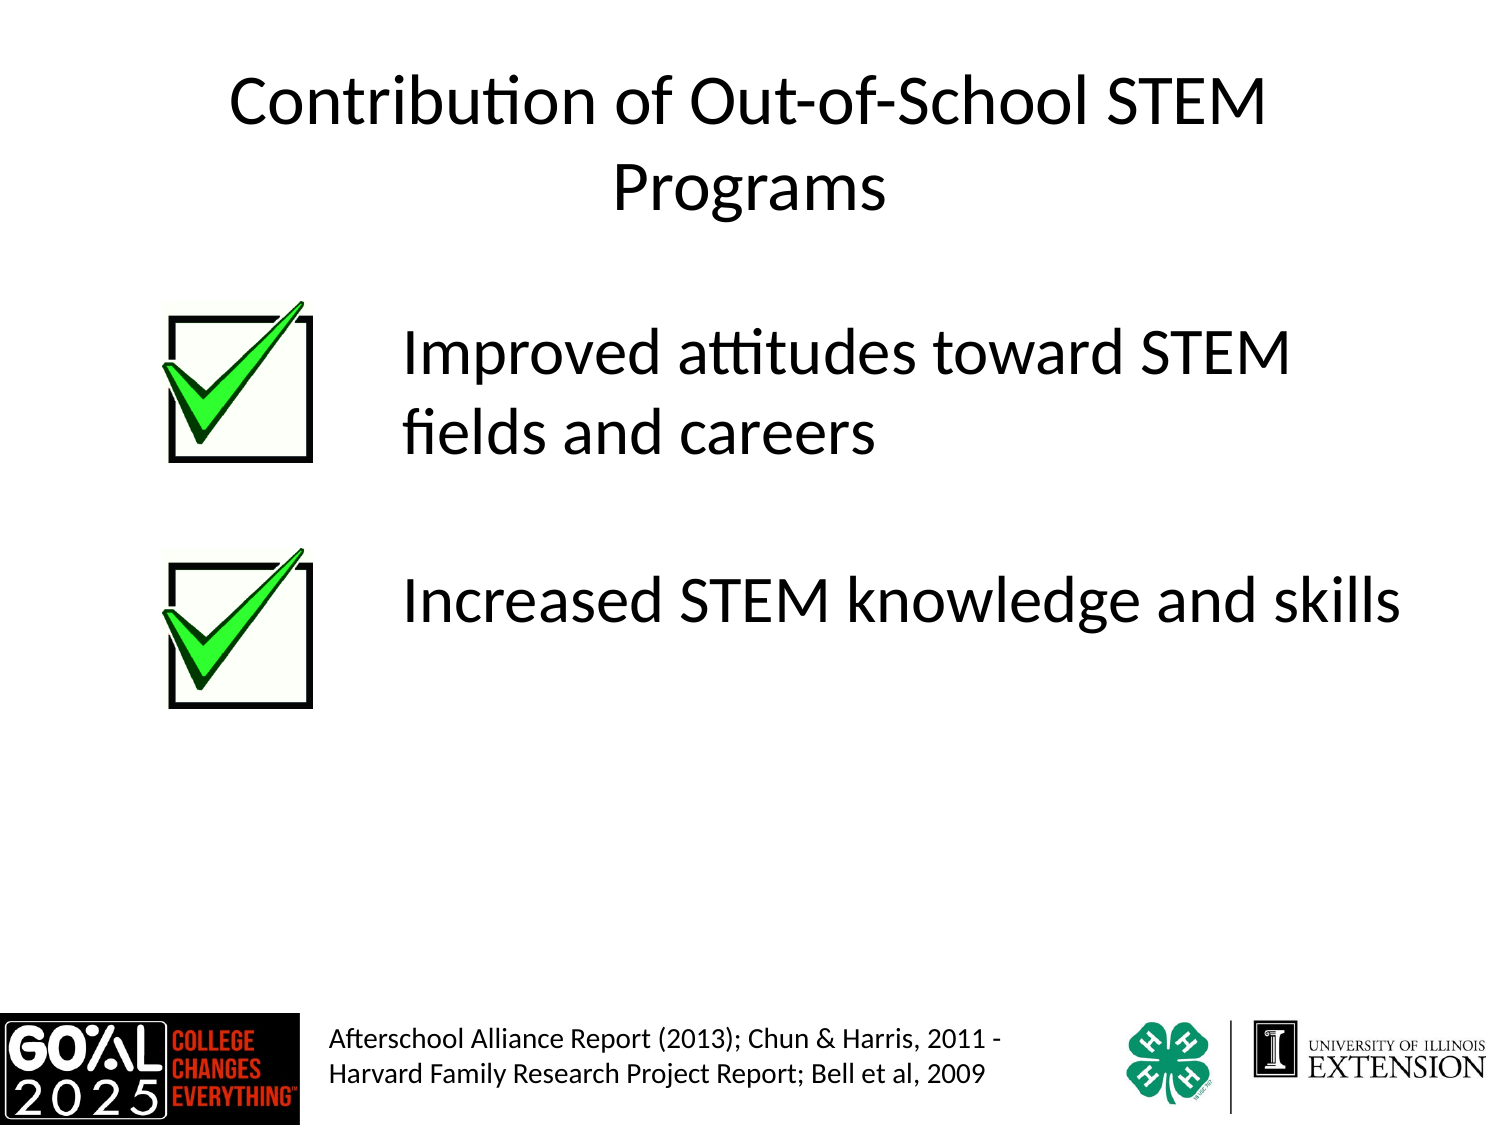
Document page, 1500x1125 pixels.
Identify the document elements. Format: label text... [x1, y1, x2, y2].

picture [0, 1013, 300, 1125]
title Contribution of Out-of-School STEM Programs [75, 45, 1425, 233]
picture [1112, 1013, 1500, 1114]
picture [162, 301, 313, 463]
text_box Increased STEM knowledge and skills [387, 548, 1425, 753]
picture [162, 547, 313, 710]
text_box Afterschool Alliance Report (2013); Chun & Harris, 2011 - Harvard Family Research Project Report; Bell et al, 2009 [313, 1011, 1113, 1097]
list Improved attitudes toward STEM fields and careers [387, 299, 1425, 505]
